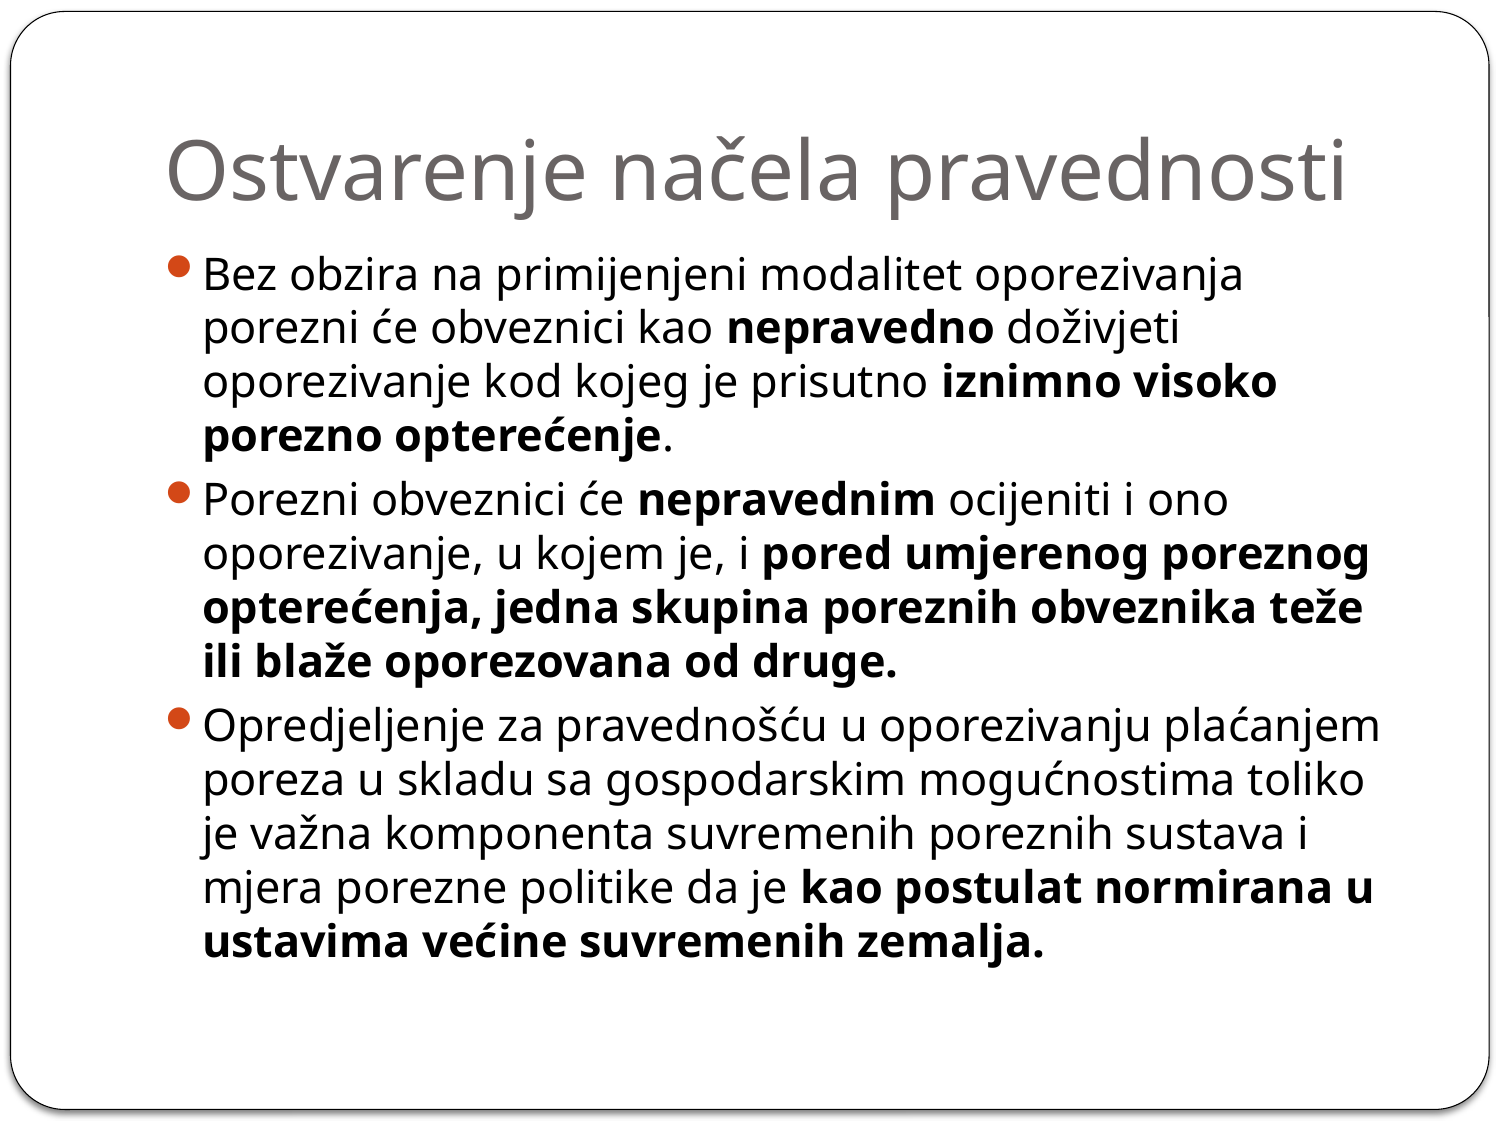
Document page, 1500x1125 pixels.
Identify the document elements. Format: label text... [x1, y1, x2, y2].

list Bez obzira na primijenjeni modalitet oporezivanja porezni će obveznici kao nepravedno doživjeti oporezivanje kod kojeg je prisutno iznimno visoko porezno opterećenje. Porezni obveznici će nepravednim ocijeniti i ono oporezivanje, u kojem je, i pored umjerenog poreznog opterećenja, jedna skupina poreznih obveznika teže ili blaže oporezovana od druge. Opredjeljenje za pravednošću u oporezivanju plaćanjem poreza u skladu sa gospodarskim mogućnostima toliko je važna komponenta suvremenih poreznih sustava i mjera porezne politike da je kao postulat normirana u ustavima većine suvremenih zemalja. [150, 237, 1425, 988]
title Ostvarenje načela pravednosti [150, 45, 1425, 233]
